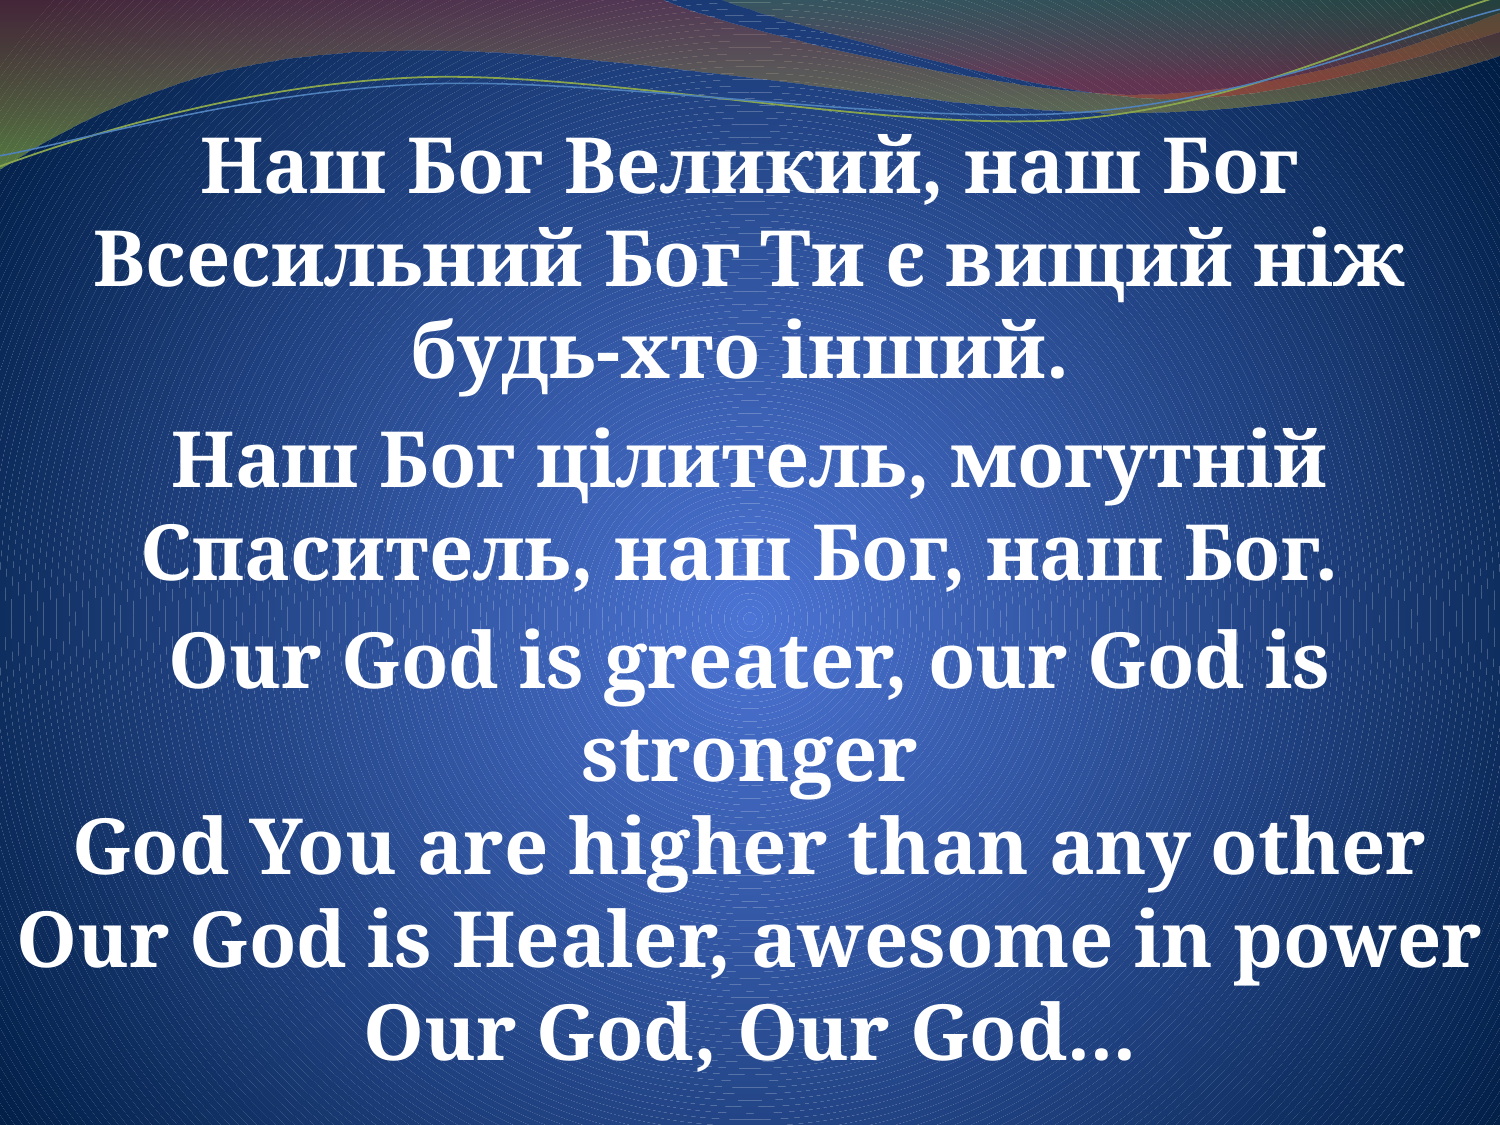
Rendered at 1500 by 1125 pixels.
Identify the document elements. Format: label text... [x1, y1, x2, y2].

list Наш Бог Великий, наш Бог Всесильний Бог Ти є вищий ніж будь-хто інший. Наш Бог цілитель, могутній Спаситель, наш Бог, наш Бог. Our God is greater, our God is stronger God You are higher than any other Our God is Healer, awesome in power Our God, Our God... [0, 0, 1500, 1125]
